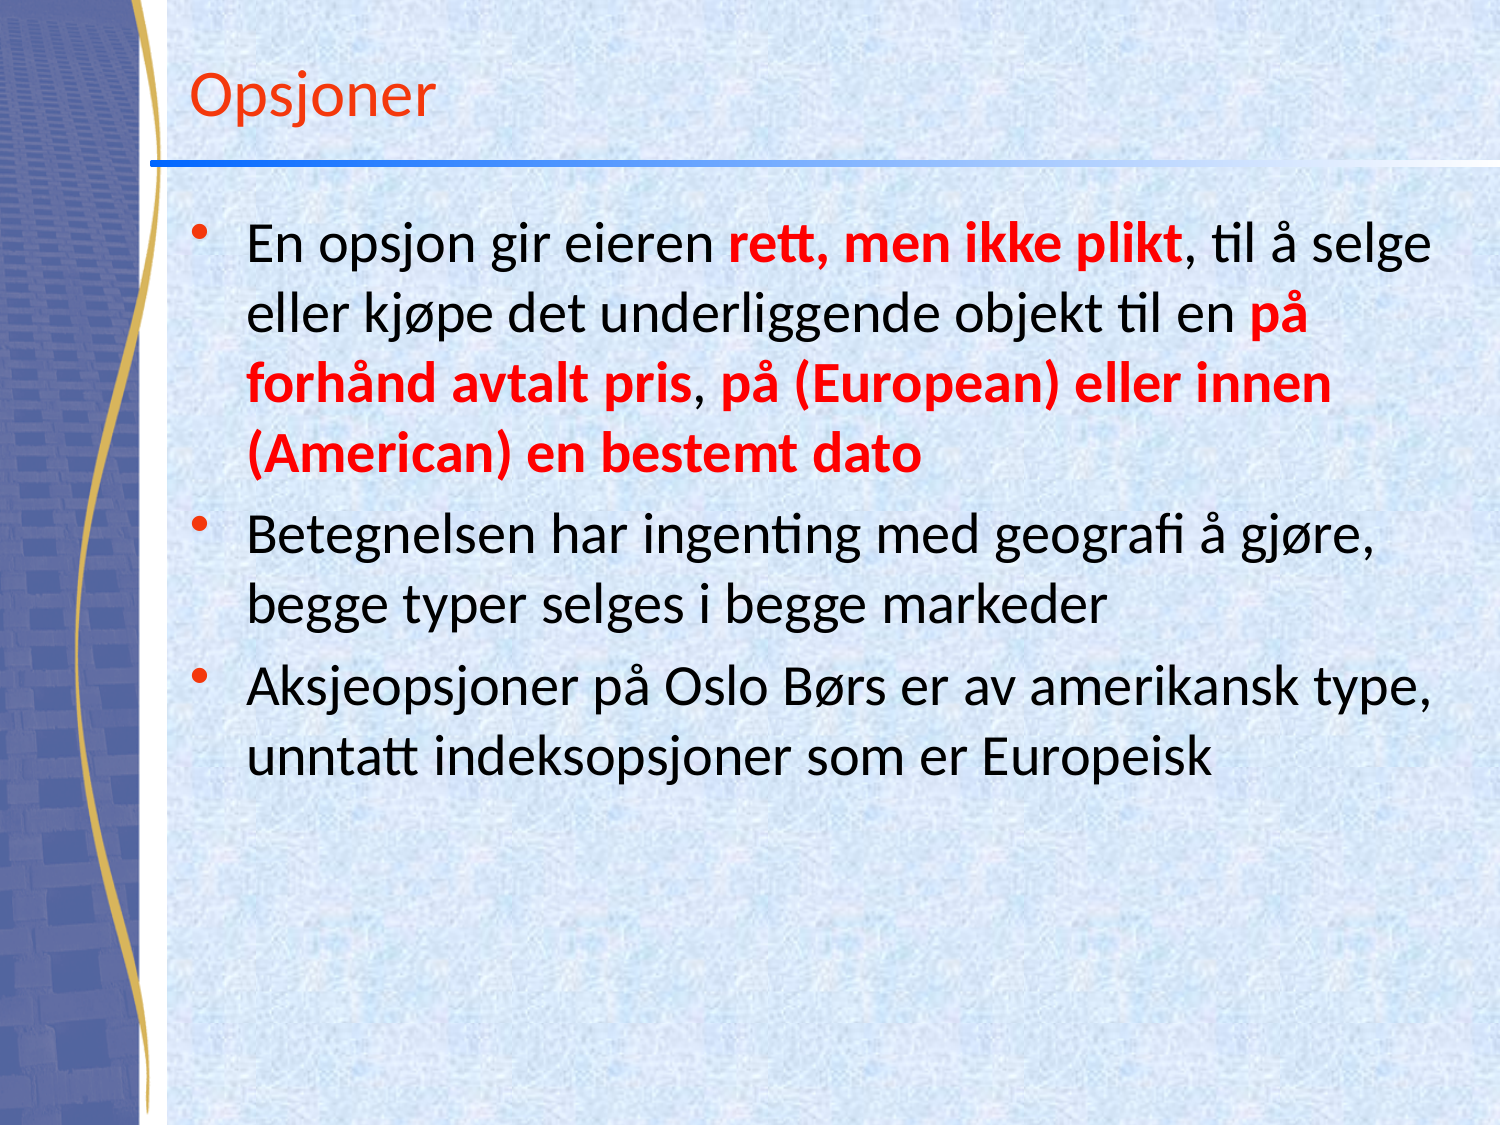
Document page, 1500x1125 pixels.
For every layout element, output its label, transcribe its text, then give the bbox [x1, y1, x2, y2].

list En opsjon gir eieren rett, men ikke plikt, til å selge eller kjøpe det underliggende objekt til en på forhånd avtalt pris, på (European) eller innen (American) en bestemt dato Betegnelsen har ingenting med geografi å gjøre, begge typer selges i begge markeder Aksjeopsjoner på Oslo Børs er av amerikansk type, unntatt indeksopsjoner som er Europeisk [174, 196, 1500, 1099]
title Opsjoner [174, 19, 1500, 161]
picture [0, 0, 1500, 1125]
